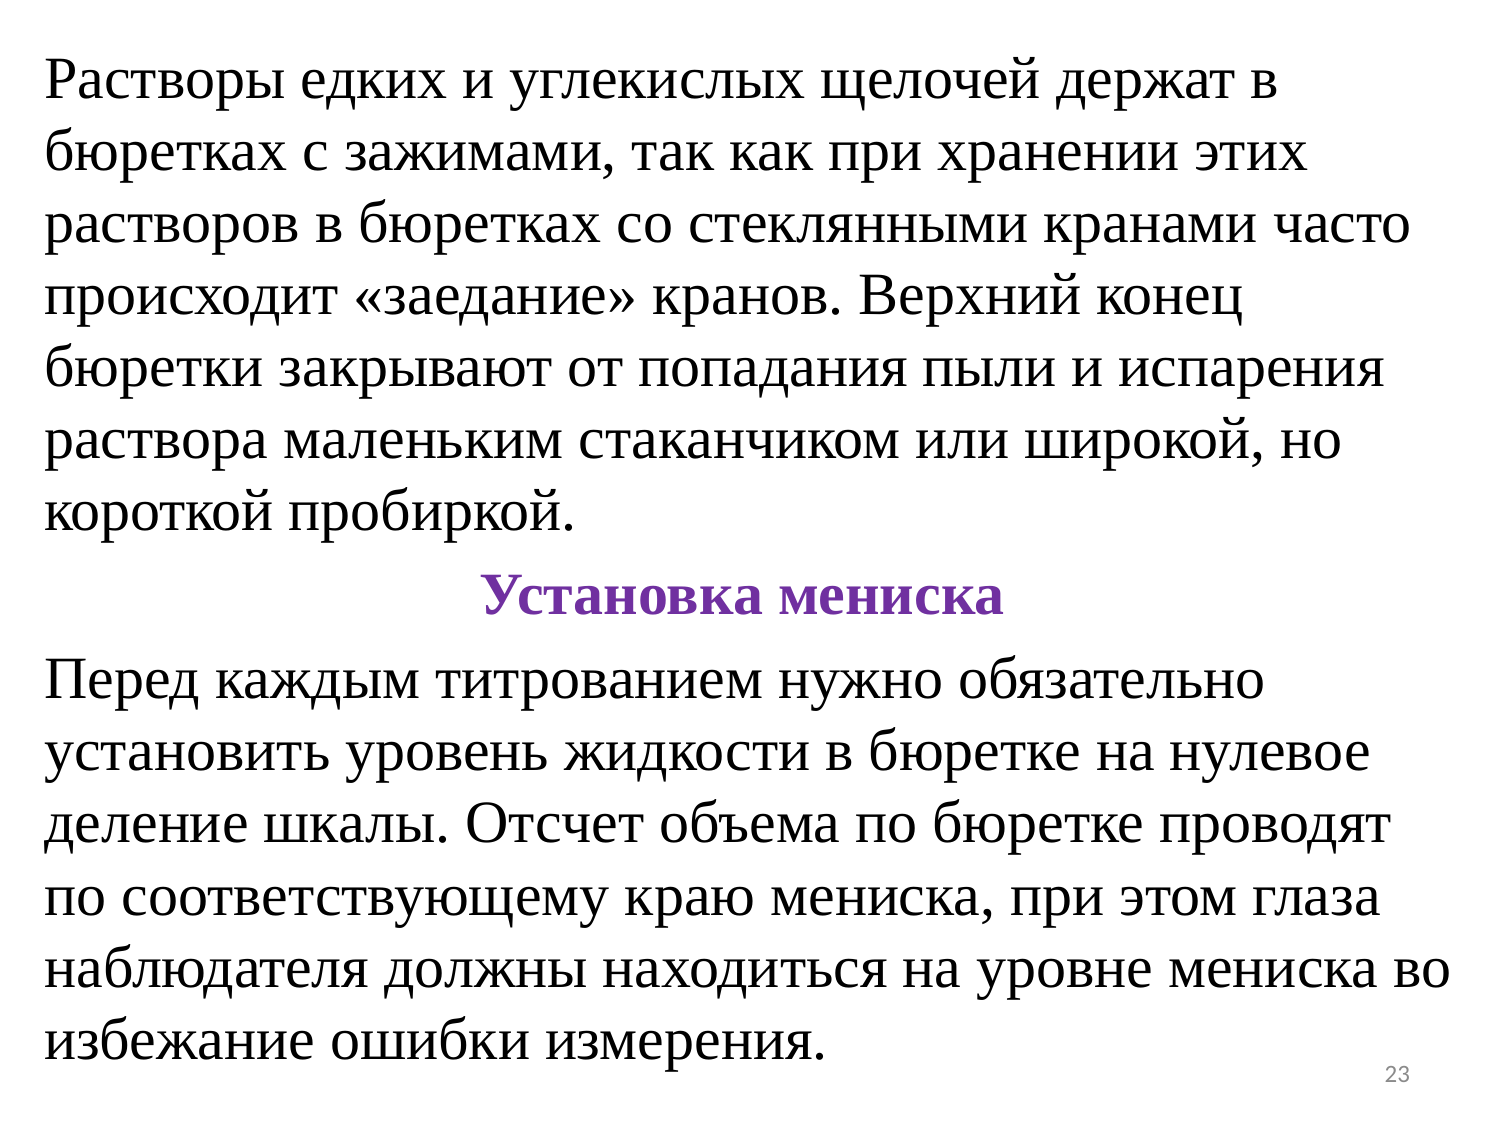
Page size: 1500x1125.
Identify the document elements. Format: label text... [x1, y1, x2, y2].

subtitle Растворы едких и углекислых щелочей держат в бюретках с зажимами, так как при хранении этих растворов в бюретках со стеклянными кранами часто происходит «заедание» кранов. Верхний конец бюретки закрывают от попадания пыли и испарения раствора маленьким стаканчиком или широкой, но короткой пробиркой. Установка мениска Перед каждым титрованием нужно обязательно установить уровень жидкости в бюретке на нулевое деление шкалы. Отсчет объема по бюретке проводят по соответствующему краю мениска, при этом глаза наблюдателя должны находиться на уровне мениска во избежание ошибки измерения. [29, 30, 1471, 1083]
slide_number 23 [1074, 1042, 1425, 1103]
